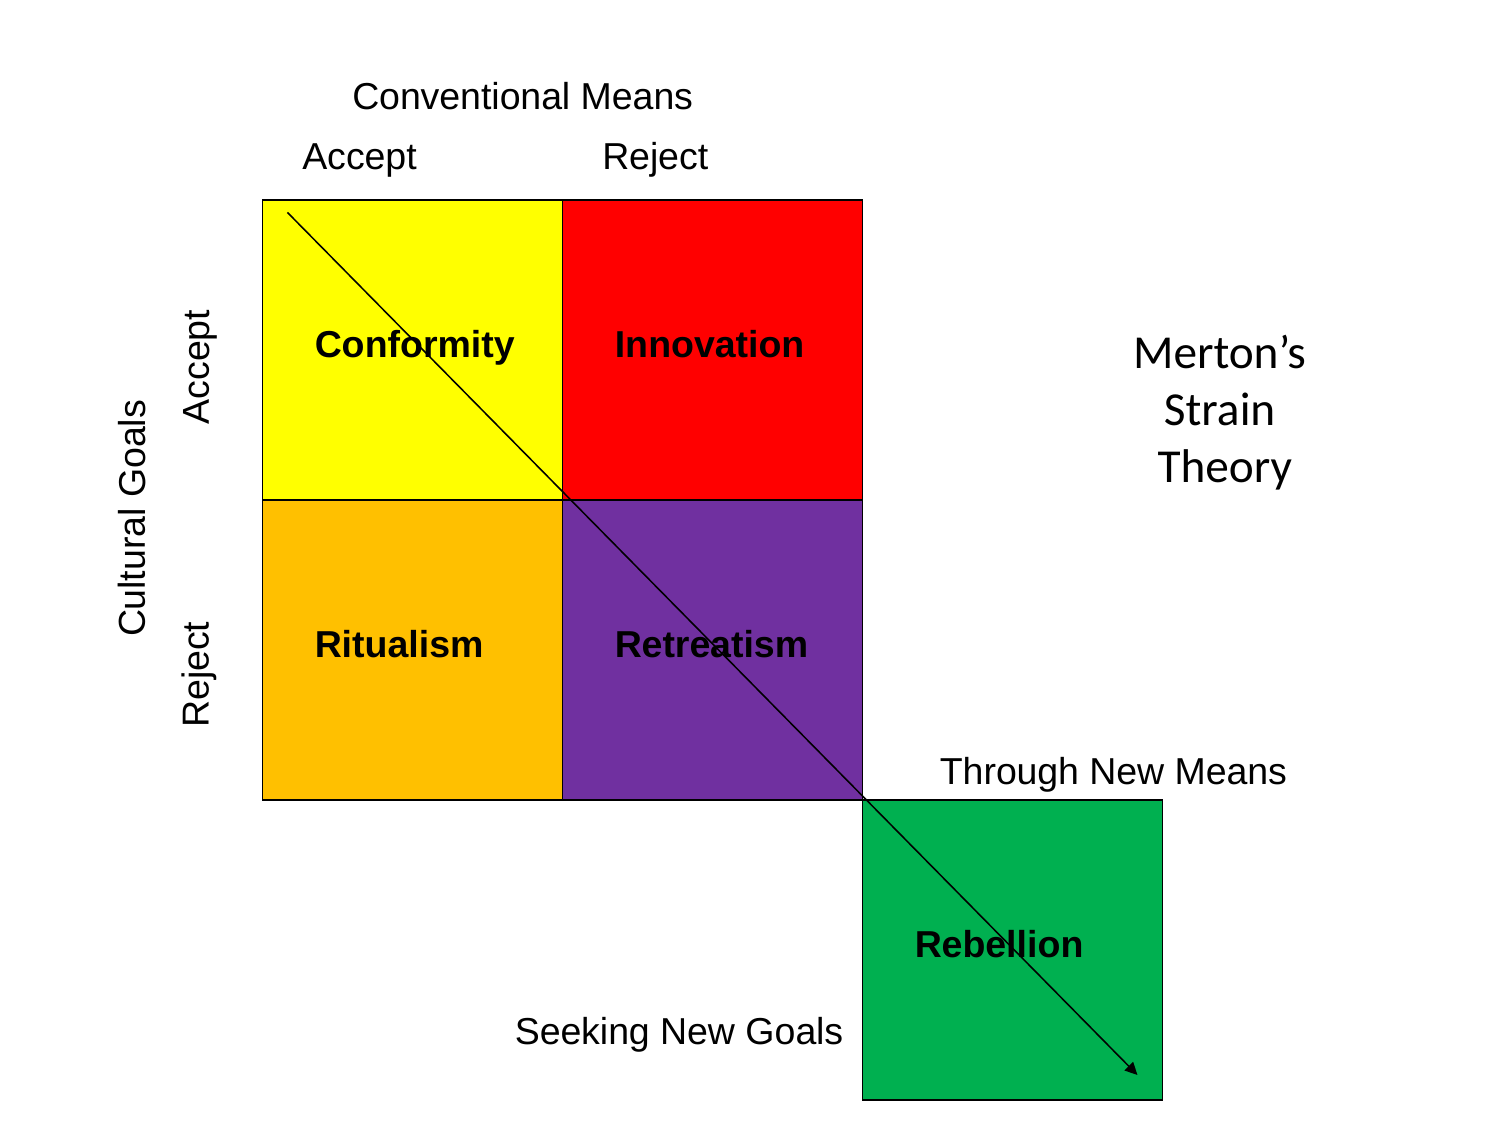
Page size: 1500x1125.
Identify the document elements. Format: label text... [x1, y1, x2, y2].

text_box Innovation [599, 312, 838, 373]
text_box [262, 499, 562, 800]
text_box Conformity [299, 312, 444, 373]
text_box Conventional Means [337, 64, 825, 125]
text_box [262, 199, 562, 499]
text_box Retreatism [599, 612, 740, 673]
title Merton’s Strain Theory [950, 312, 1500, 500]
text_box Retreatism [683, 612, 838, 673]
text_box Through New Means [924, 739, 1413, 800]
text_box Accept Reject [287, 124, 775, 185]
text_box [562, 499, 863, 800]
text_box Seeking New Goals [499, 999, 863, 1060]
text_box [287, 212, 1138, 1075]
text_box Conformity [387, 312, 538, 373]
text_box Ritualism [299, 612, 538, 673]
text_box [562, 199, 863, 499]
text_box Rebellion [978, 912, 1138, 973]
text_box [862, 799, 1163, 1100]
text_box Cultural Goals Reject Accept [99, 274, 224, 763]
text_box Rebellion [899, 912, 1035, 973]
